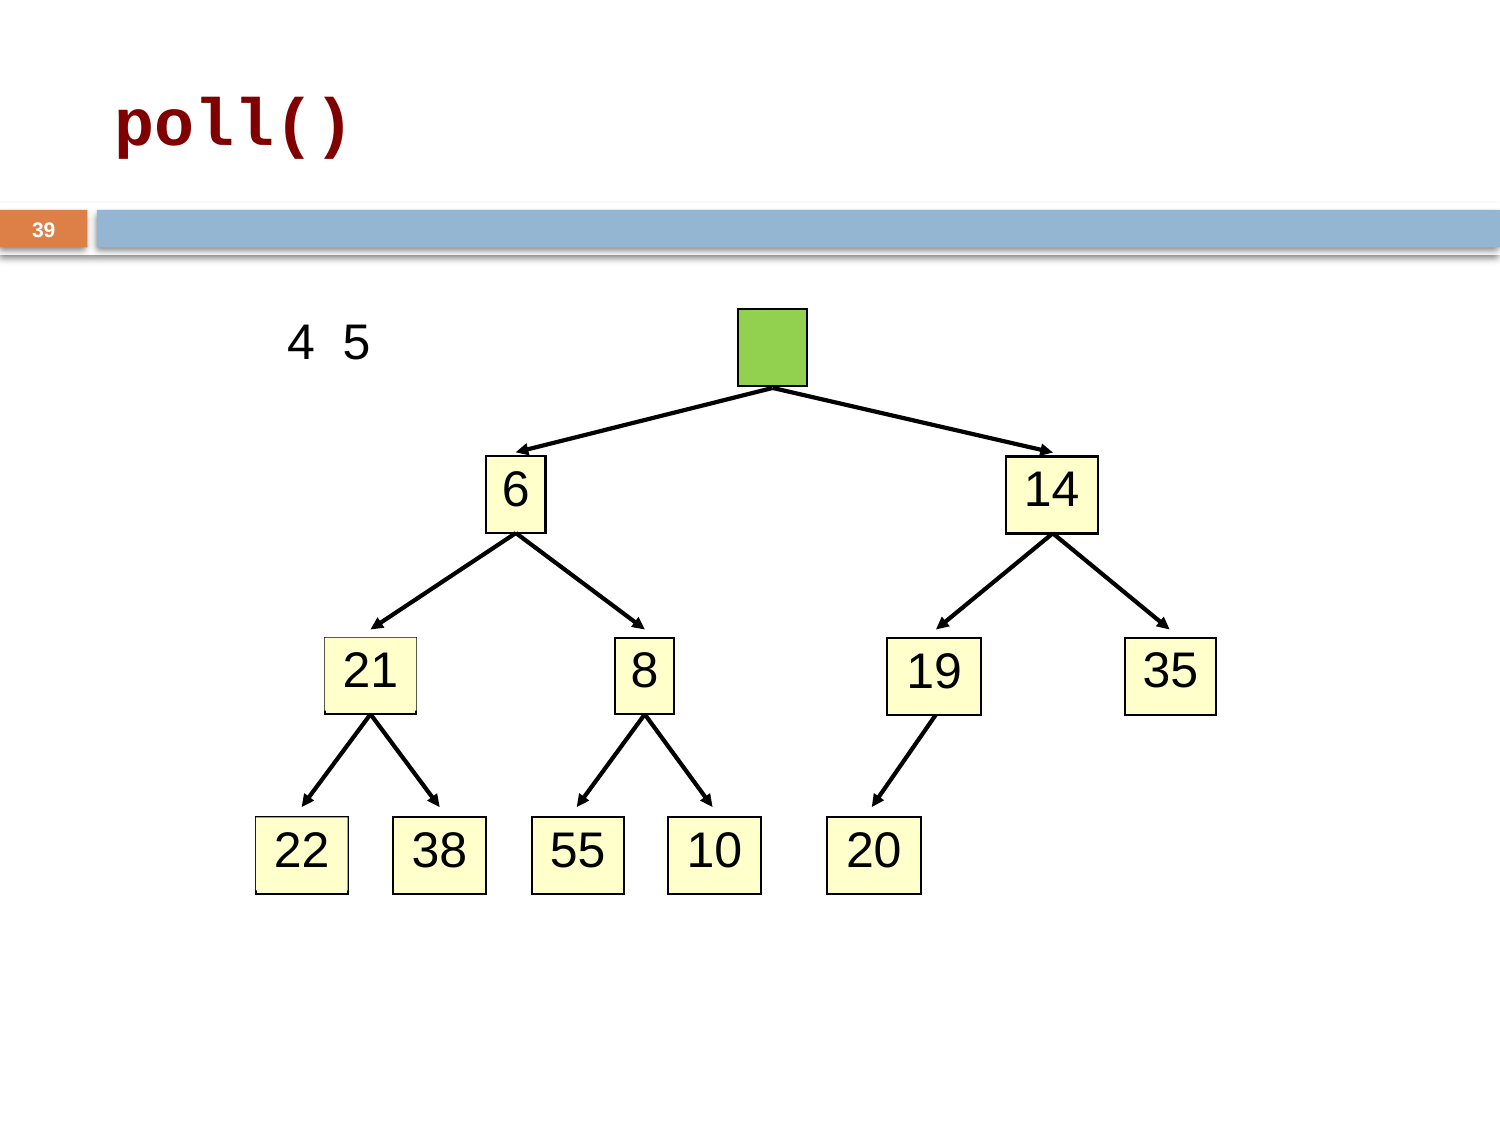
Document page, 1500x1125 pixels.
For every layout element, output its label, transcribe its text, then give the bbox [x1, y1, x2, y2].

text_box 55 [531, 817, 624, 895]
text_box 8 [614, 637, 675, 715]
text_box [515, 388, 772, 456]
text_box [737, 308, 807, 386]
text_box 4 5 [264, 309, 394, 383]
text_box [255, 817, 348, 895]
slide_number 39 [0, 208, 88, 249]
text_box [936, 533, 1053, 630]
title poll() [99, 37, 1438, 200]
text_box [515, 532, 645, 630]
text_box 20 [827, 817, 921, 895]
text_box 6 [485, 456, 546, 533]
text_box 19 [887, 638, 982, 716]
text_box [576, 715, 645, 807]
text_box [301, 725, 363, 807]
text_box [1052, 533, 1170, 630]
text_box 14 [1005, 456, 1098, 534]
text_box [378, 725, 440, 807]
text_box [370, 533, 515, 630]
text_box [324, 637, 417, 715]
text_box [772, 387, 1053, 456]
text_box [644, 714, 713, 807]
text_box 10 [667, 817, 762, 895]
text_box 38 [393, 817, 486, 894]
text_box 35 [1124, 637, 1217, 715]
text_box [871, 716, 936, 807]
